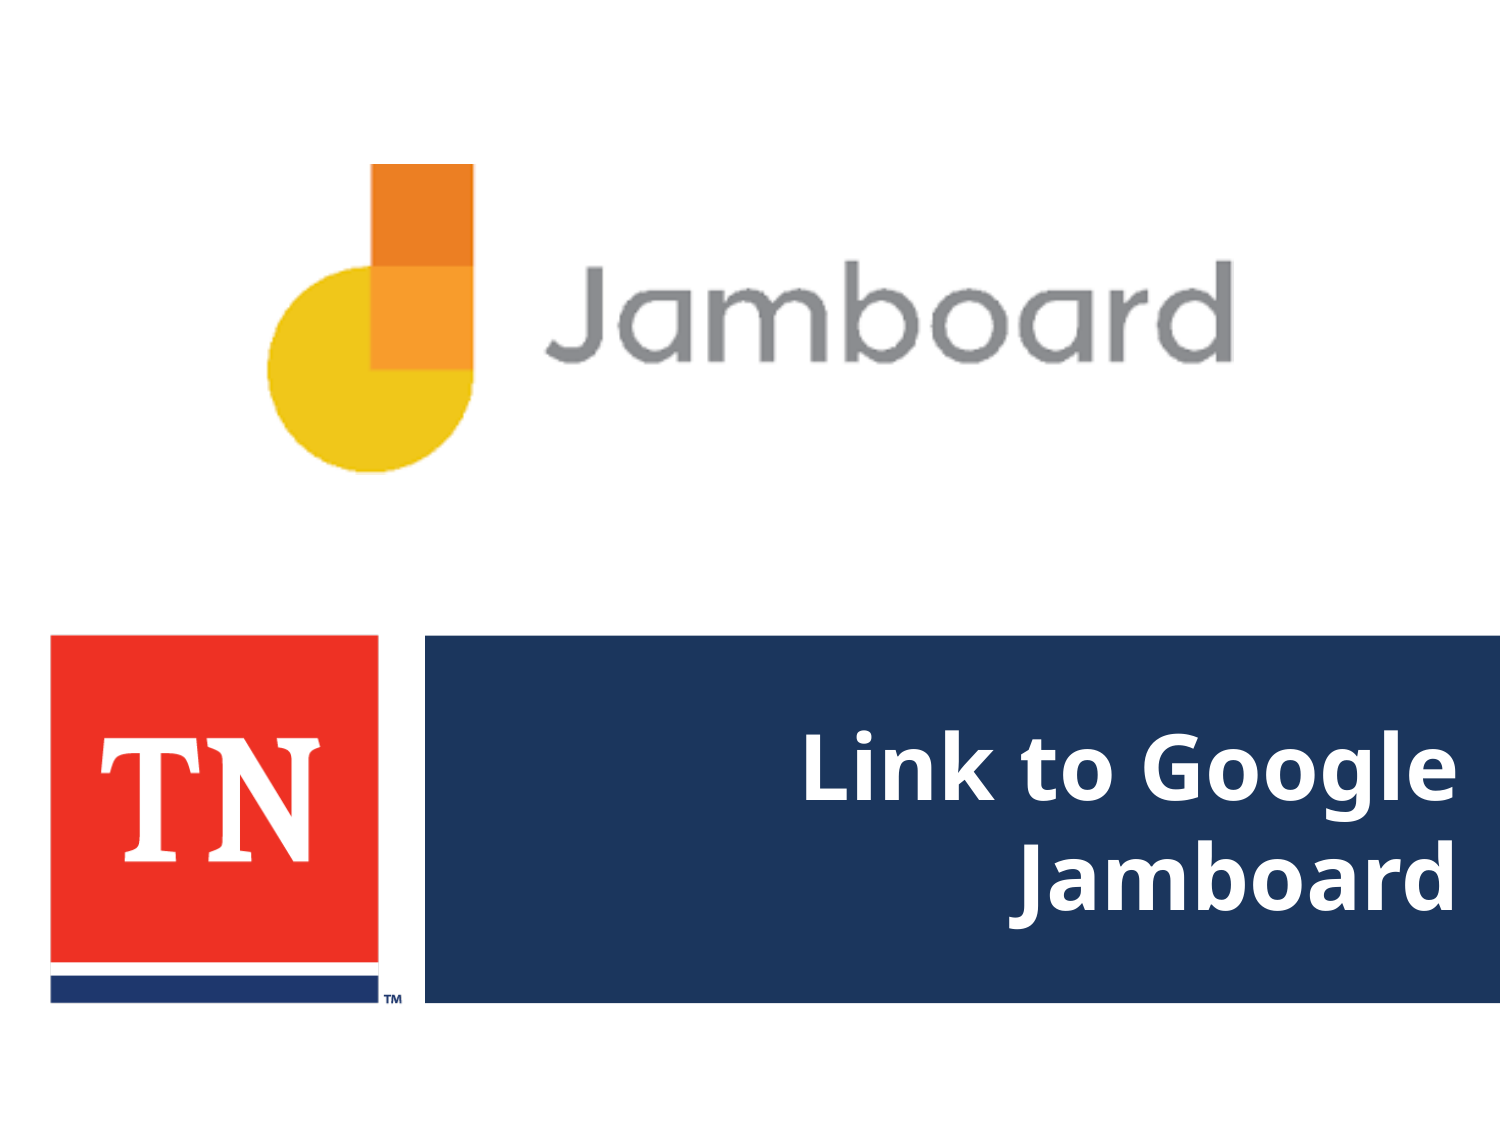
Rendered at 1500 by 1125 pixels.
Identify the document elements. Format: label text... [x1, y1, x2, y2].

picture [265, 164, 1235, 476]
picture [24, 617, 438, 1021]
title Link to Google Jamboard [437, 650, 1475, 988]
